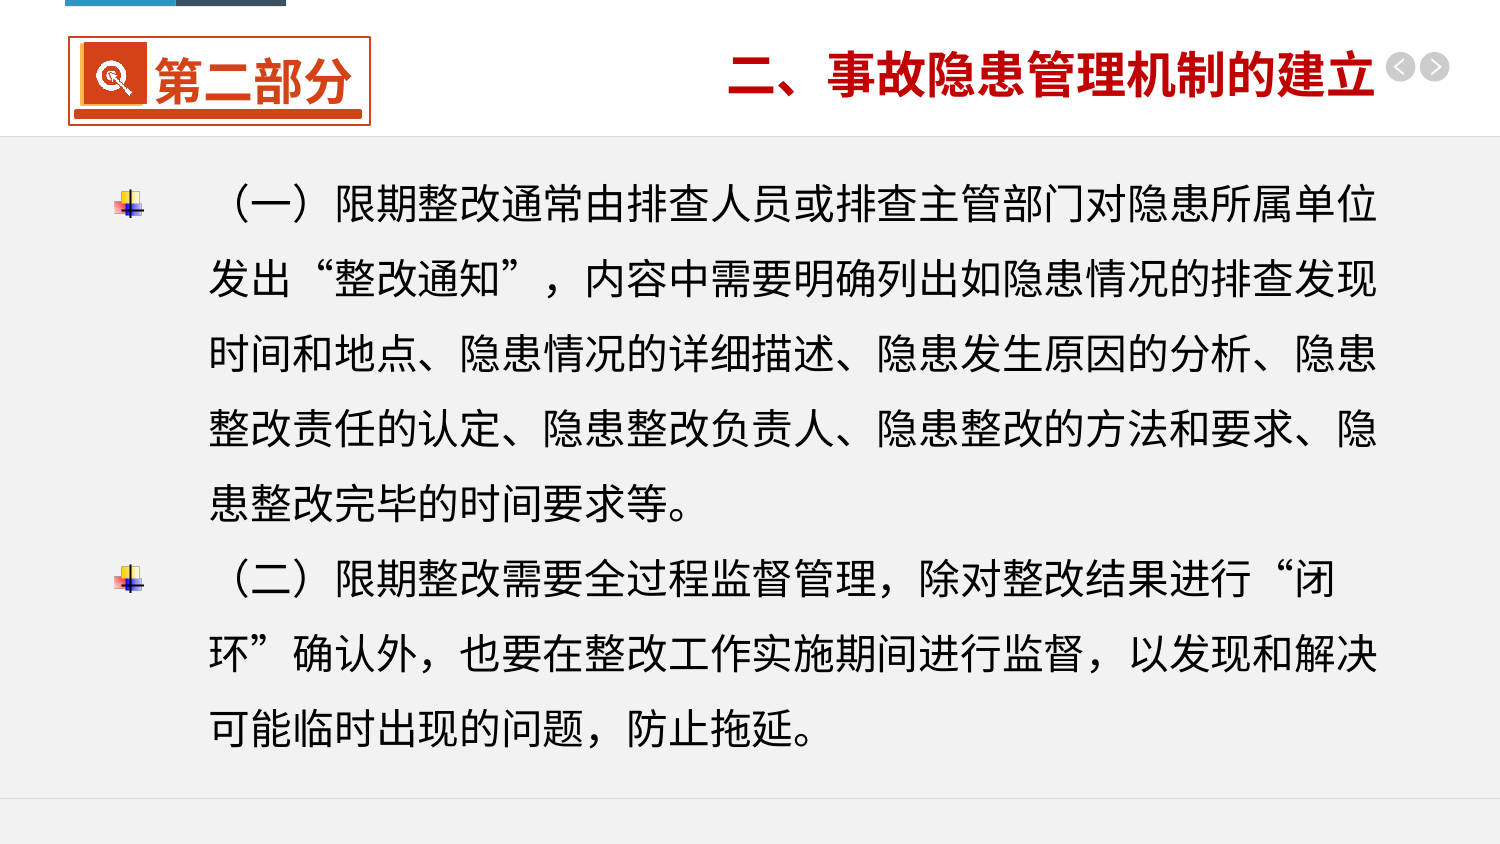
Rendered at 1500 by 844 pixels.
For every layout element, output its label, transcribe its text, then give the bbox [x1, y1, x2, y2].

text_box （一）限期整改通常由排查人员或排查主管部门对隐患所属单位发出“整改通知”，内容中需要明确列出如隐患情况的排查发现时间和地点、隐患情况的详细描述、隐患发生原因的分析、隐患整改责任的认定、隐患整改负责人、隐患整改的方法和要求、隐患整改完毕的时间要求等。 （二）限期整改需要全过程监督管理，除对整改结果进行“闭环”确认外，也要在整改工作实施期间进行监督，以发现和解决可能临时出现的问题，防止拖延。 [99, 145, 1417, 761]
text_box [68, 36, 371, 125]
picture [114, 188, 144, 218]
text_box 二、事故隐患管理机制的建立 [579, 18, 1500, 112]
picture [114, 563, 144, 593]
